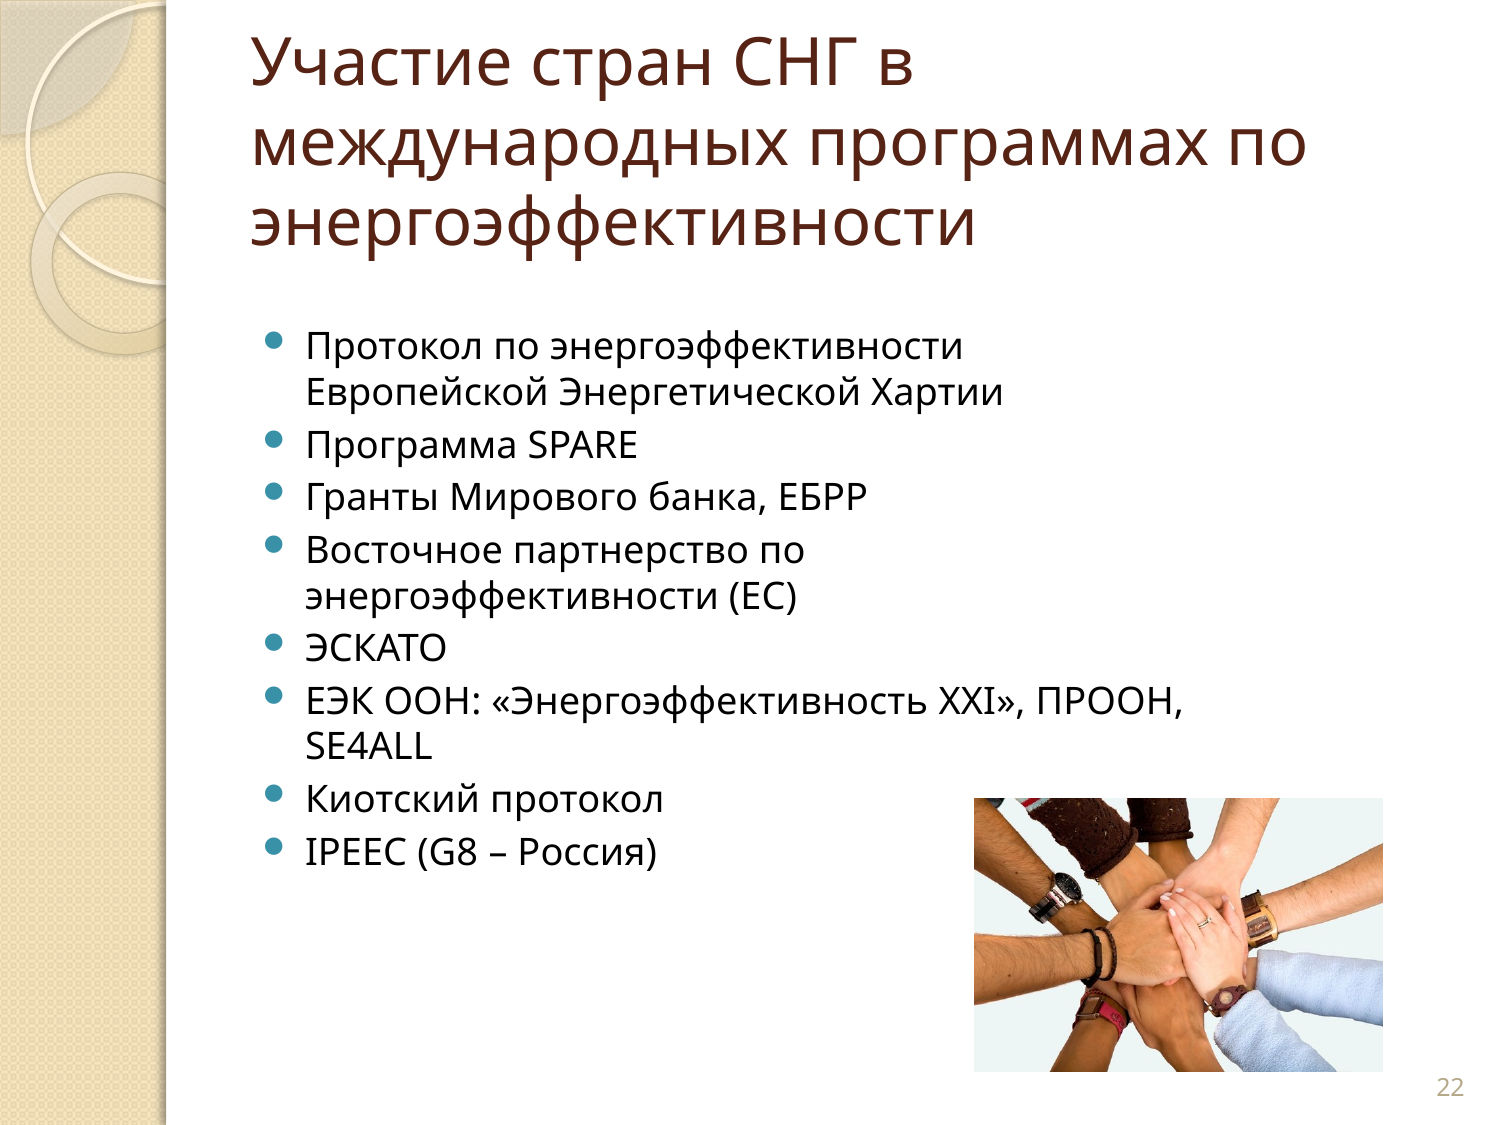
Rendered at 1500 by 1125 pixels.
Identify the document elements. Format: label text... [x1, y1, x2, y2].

slide_number 22 [1413, 1034, 1488, 1113]
title Участие стран СНГ в международных программах по энергоэффективности [235, 45, 1466, 233]
list Протокол по энергоэффективности Европейской Энергетической Хартии Программа SPARE Гранты Мирового банка, ЕБРР Восточное партнерство по энергоэффективности (ЕС) ЭСКАТО ЕЭК ООН: «Энергоэффективность XXI», ПРООН, SE4ALL Киотский протокол IPEEC (G8 – Россия) [235, 314, 1223, 882]
picture [974, 798, 1383, 1072]
